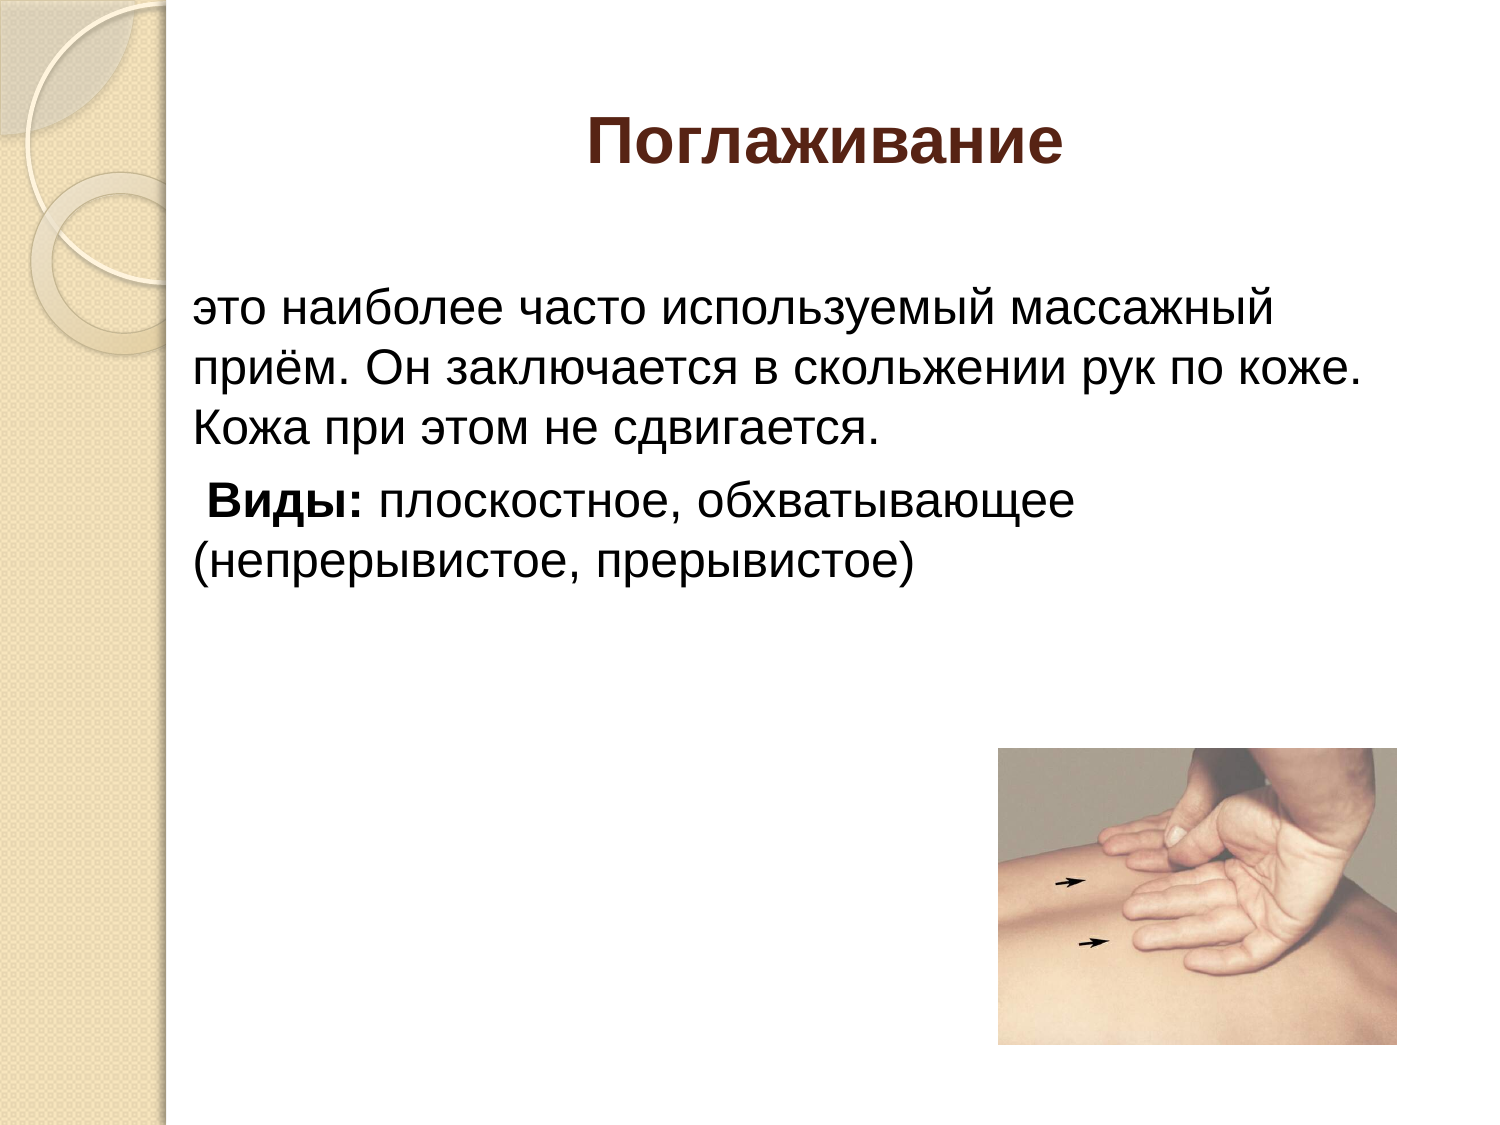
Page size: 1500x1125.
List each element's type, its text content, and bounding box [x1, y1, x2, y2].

title Поглаживание [210, 66, 1441, 209]
picture [997, 747, 1397, 1045]
list это наиболее часто используемый массажный приём. Он заключается в скольжении рук по коже. Кожа при этом не сдвигается. Виды: плоскостное, обхватывающее (непрерывистое, прерывистое) [164, 267, 1442, 657]
